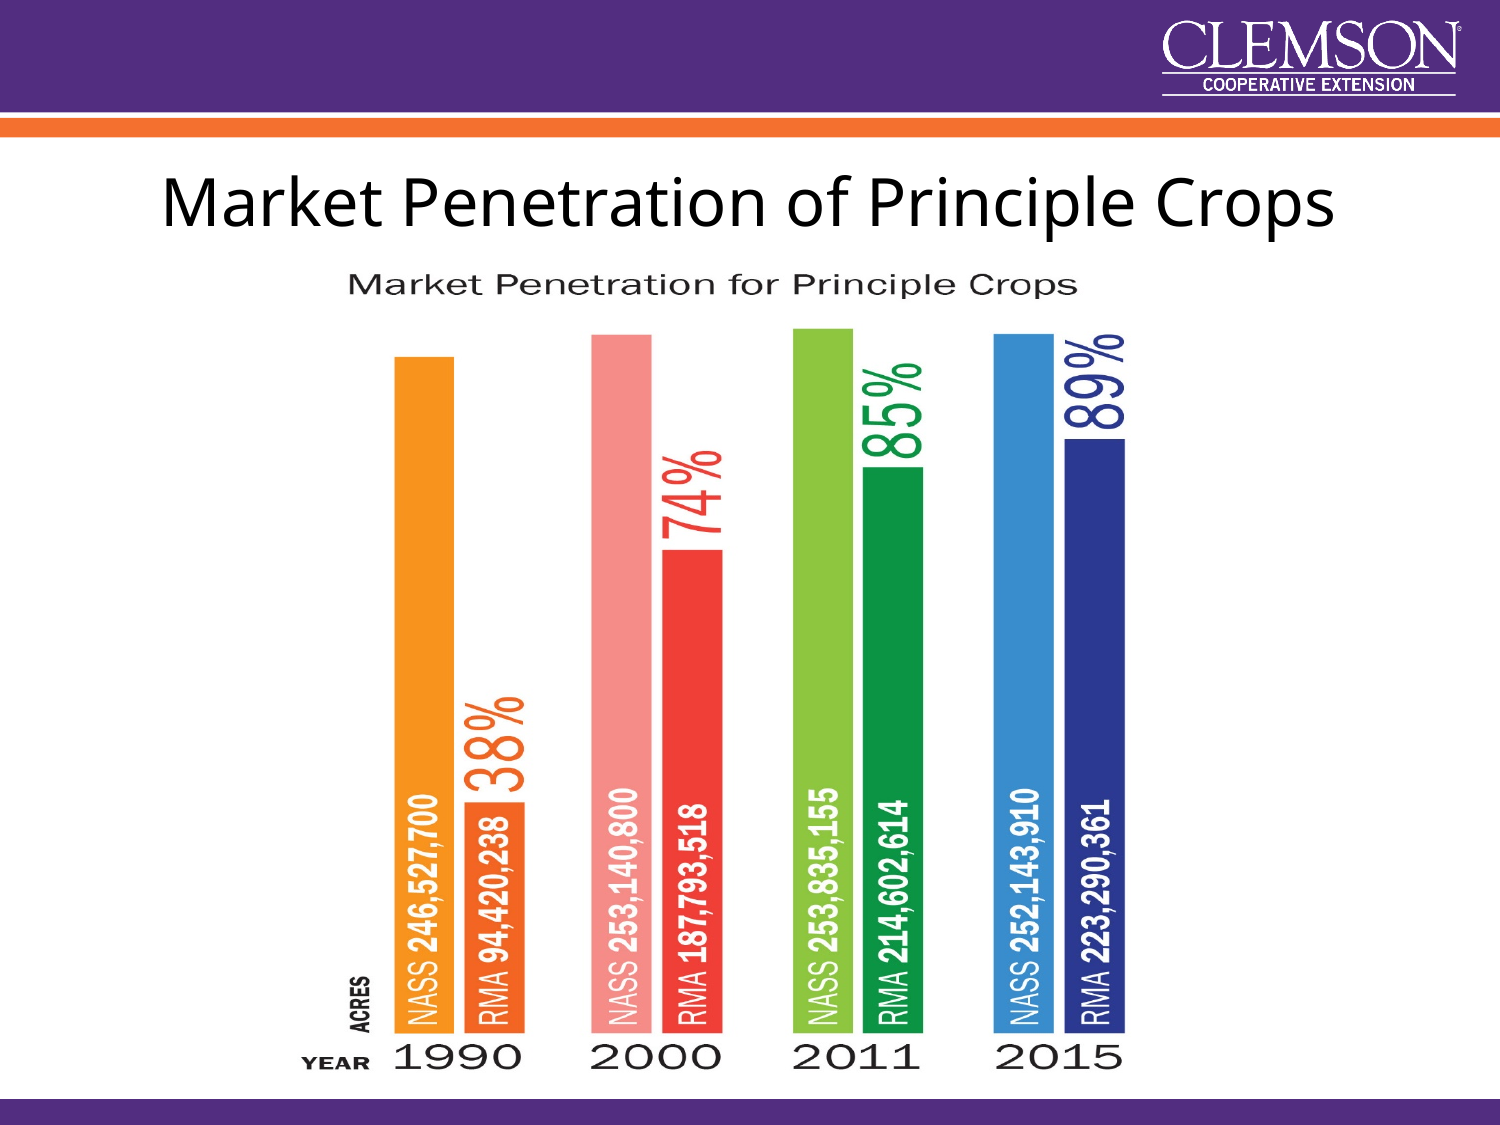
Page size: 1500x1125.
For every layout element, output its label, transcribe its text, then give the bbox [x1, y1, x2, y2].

picture [0, 1099, 1500, 1125]
picture [1162, 20, 1462, 96]
title Market Penetration of Principle Crops [37, 149, 1462, 251]
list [281, 249, 1145, 1082]
